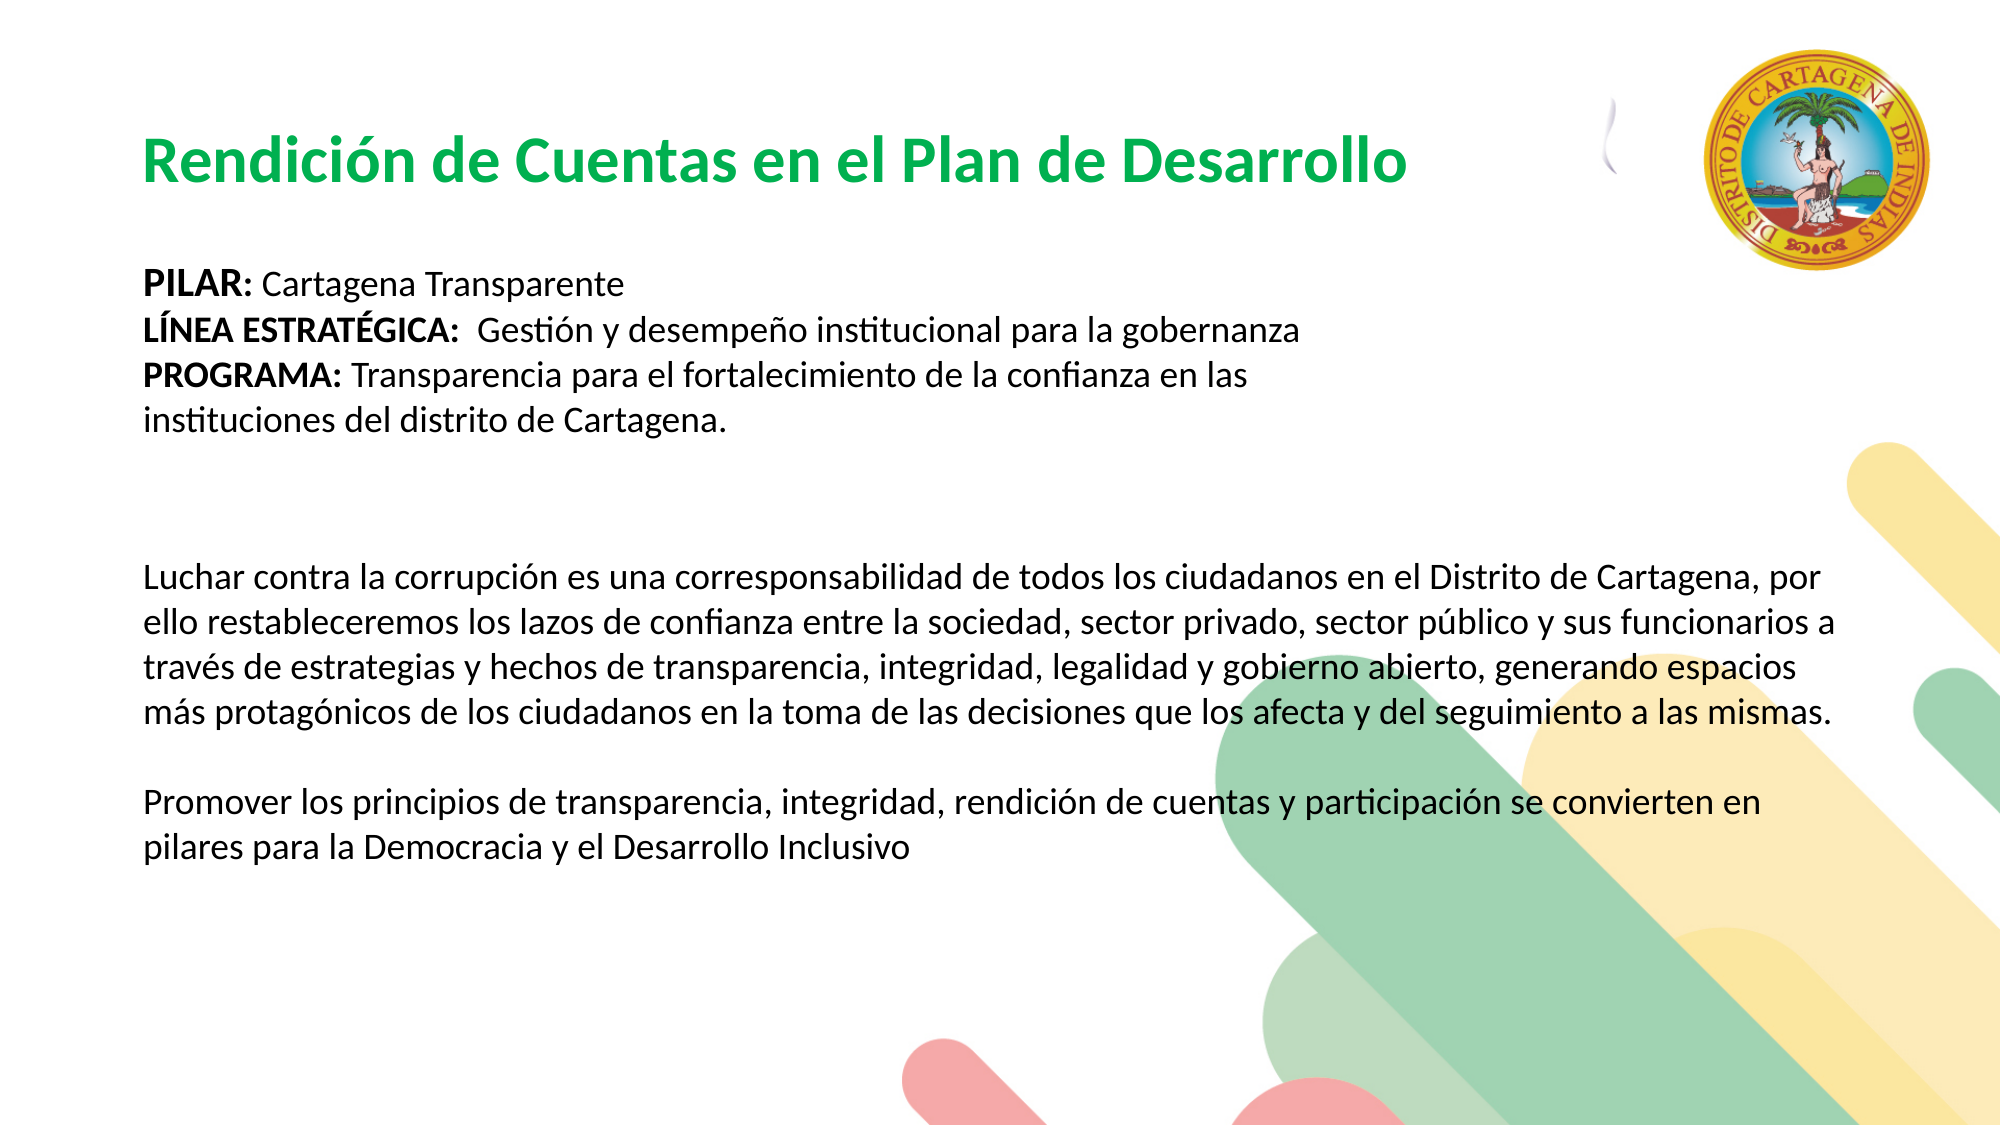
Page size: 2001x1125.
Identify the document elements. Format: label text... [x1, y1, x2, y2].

text_box Luchar contra la corrupción es una corresponsabilidad de todos los ciudadanos en el Distrito de Cartagena, por ello restableceremos los lazos de confianza entre la sociedad, sector privado, sector público y sus funcionarios a través de estrategias y hechos de transparencia, integridad, legalidad y gobierno abierto, generando espacios más protagónicos de los ciudadanos en la toma de las decisiones que los afecta y del seguimiento a las mismas. Promover los principios de transparencia, integridad, rendición de cuentas y participación se convierten en pilares para la Democracia y el Desarrollo Inclusivo [128, 544, 1872, 875]
text_box Rendición de Cuentas en el Plan de Desarrollo [128, 108, 1442, 219]
picture [0, 0, 2000, 1125]
text_box PILAR: Cartagena Transparente LÍNEA ESTRATÉGICA: Gestión y desempeño institucional para la gobernanza PROGRAMA: Transparencia para el fortalecimiento de la confianza en las instituciones del distrito de Cartagena. [128, 247, 1406, 492]
